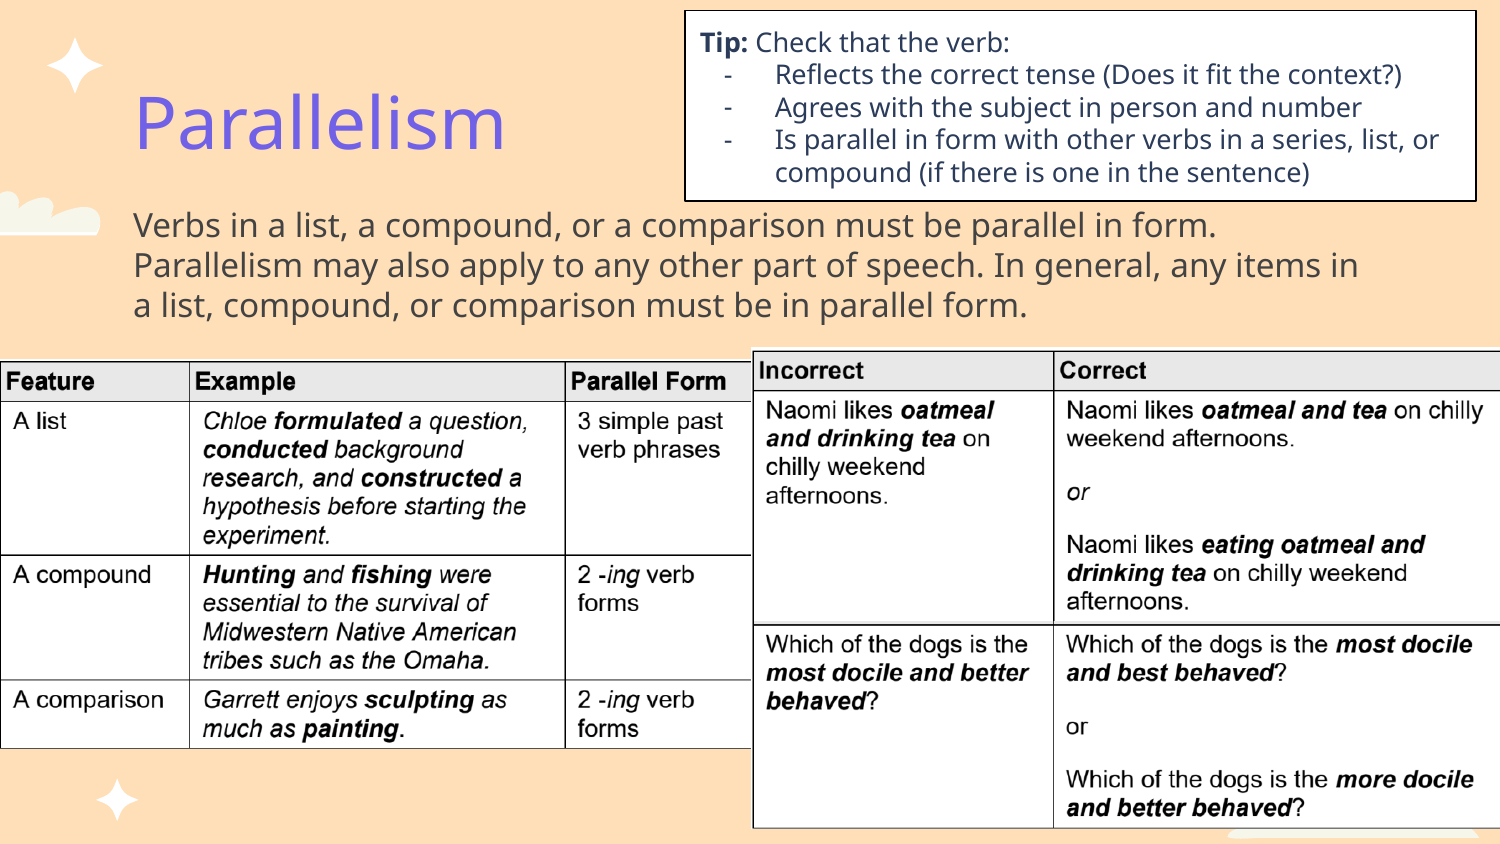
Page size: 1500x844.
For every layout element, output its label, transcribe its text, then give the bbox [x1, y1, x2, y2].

title Parallelism [118, 72, 684, 167]
picture [0, 347, 1500, 829]
subtitle Tip: Check that the verb: Reflects the correct tense (Does it fit the context?) Agrees with the subject in person and number Is parallel in form with other verbs in a series, list, or compound (if there is one in the sentence) [684, 10, 1476, 202]
list Verbs in a list, a compound, or a comparison must be parallel in form. Parallelism may also apply to any other part of speech. In general, any items in a list, compound, or comparison must be in parallel form. [118, 189, 1382, 358]
